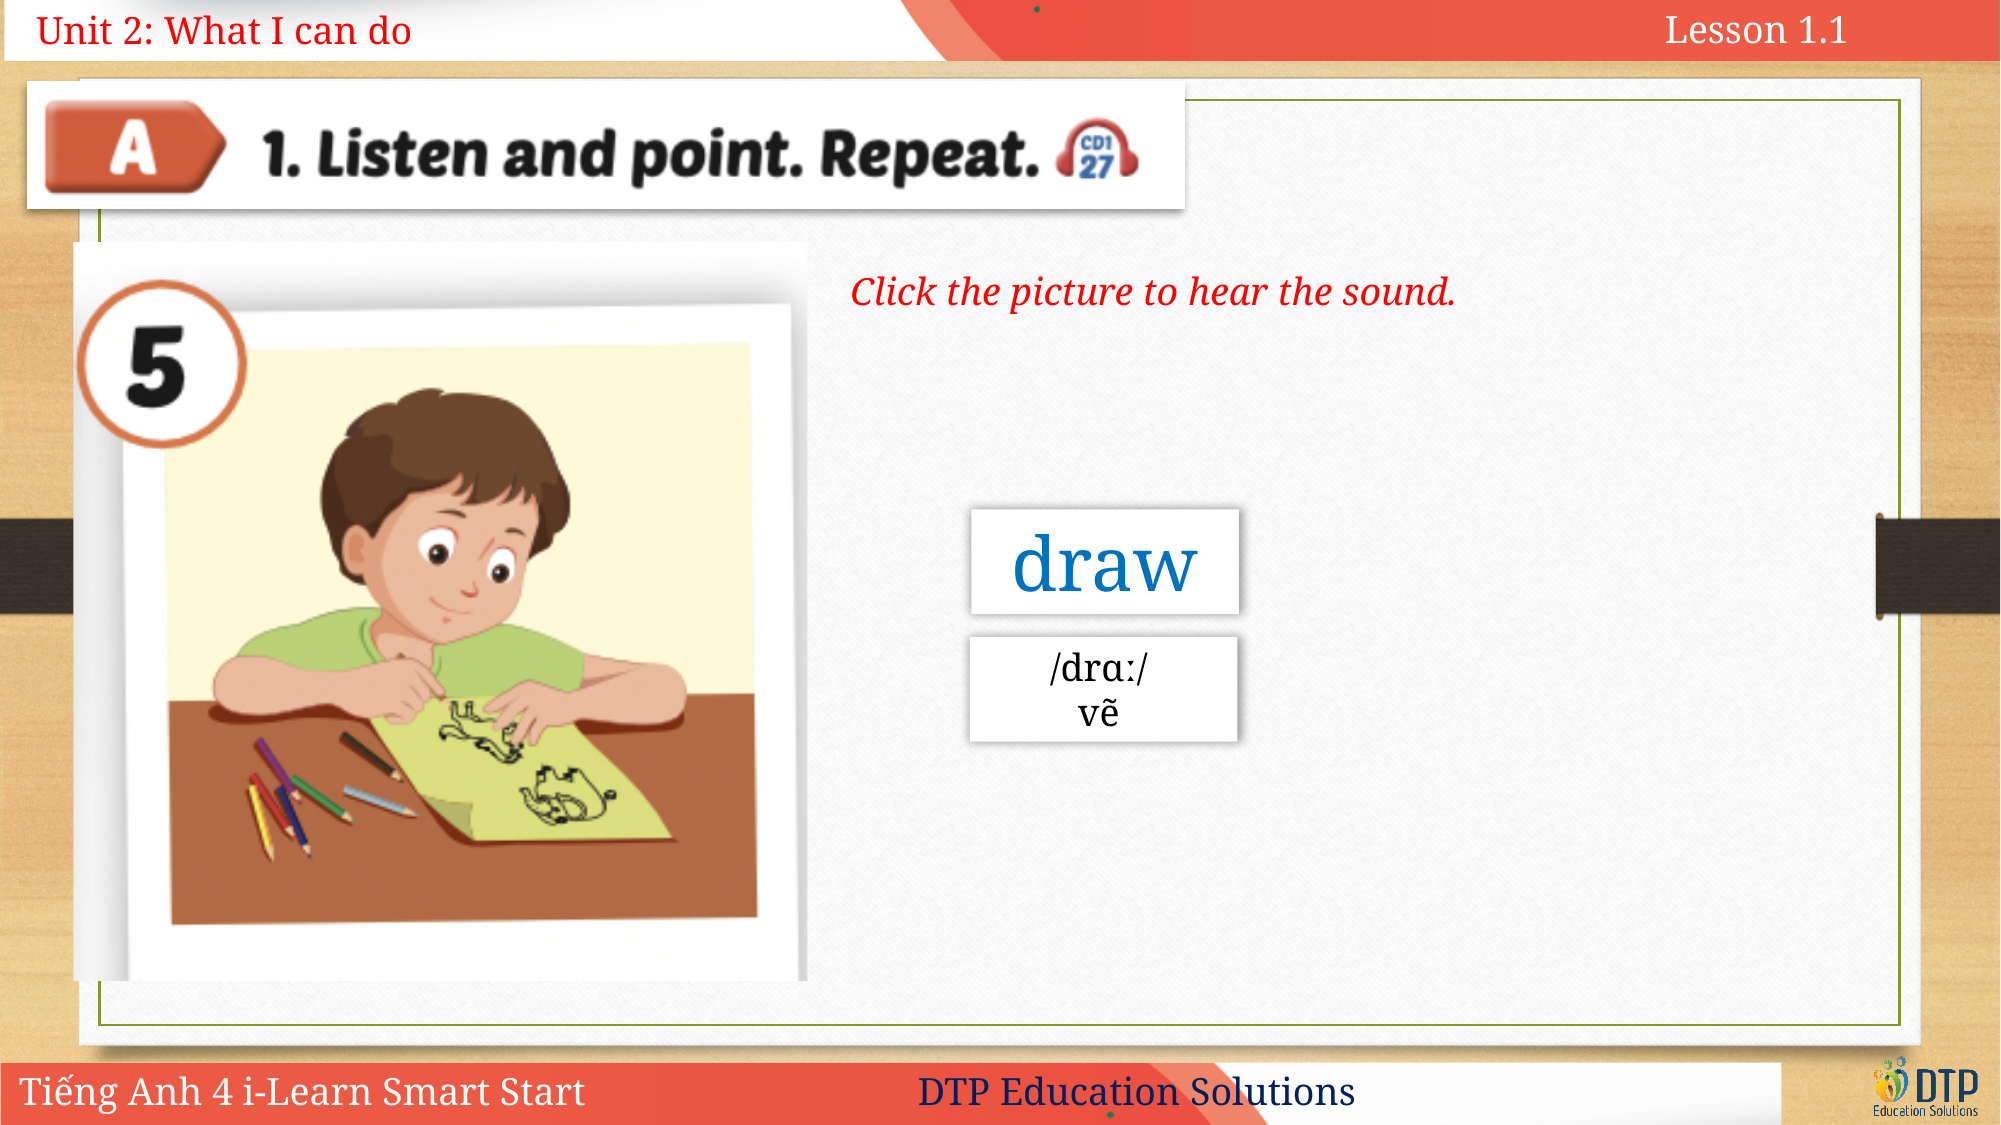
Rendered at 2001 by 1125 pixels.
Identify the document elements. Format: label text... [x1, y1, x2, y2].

text_box /drɑː/ vẽ [969, 636, 1238, 742]
text_box draw [971, 509, 1239, 615]
picture [0, 0, 2001, 1125]
text_box Click the picture to hear the sound. [835, 260, 1513, 321]
